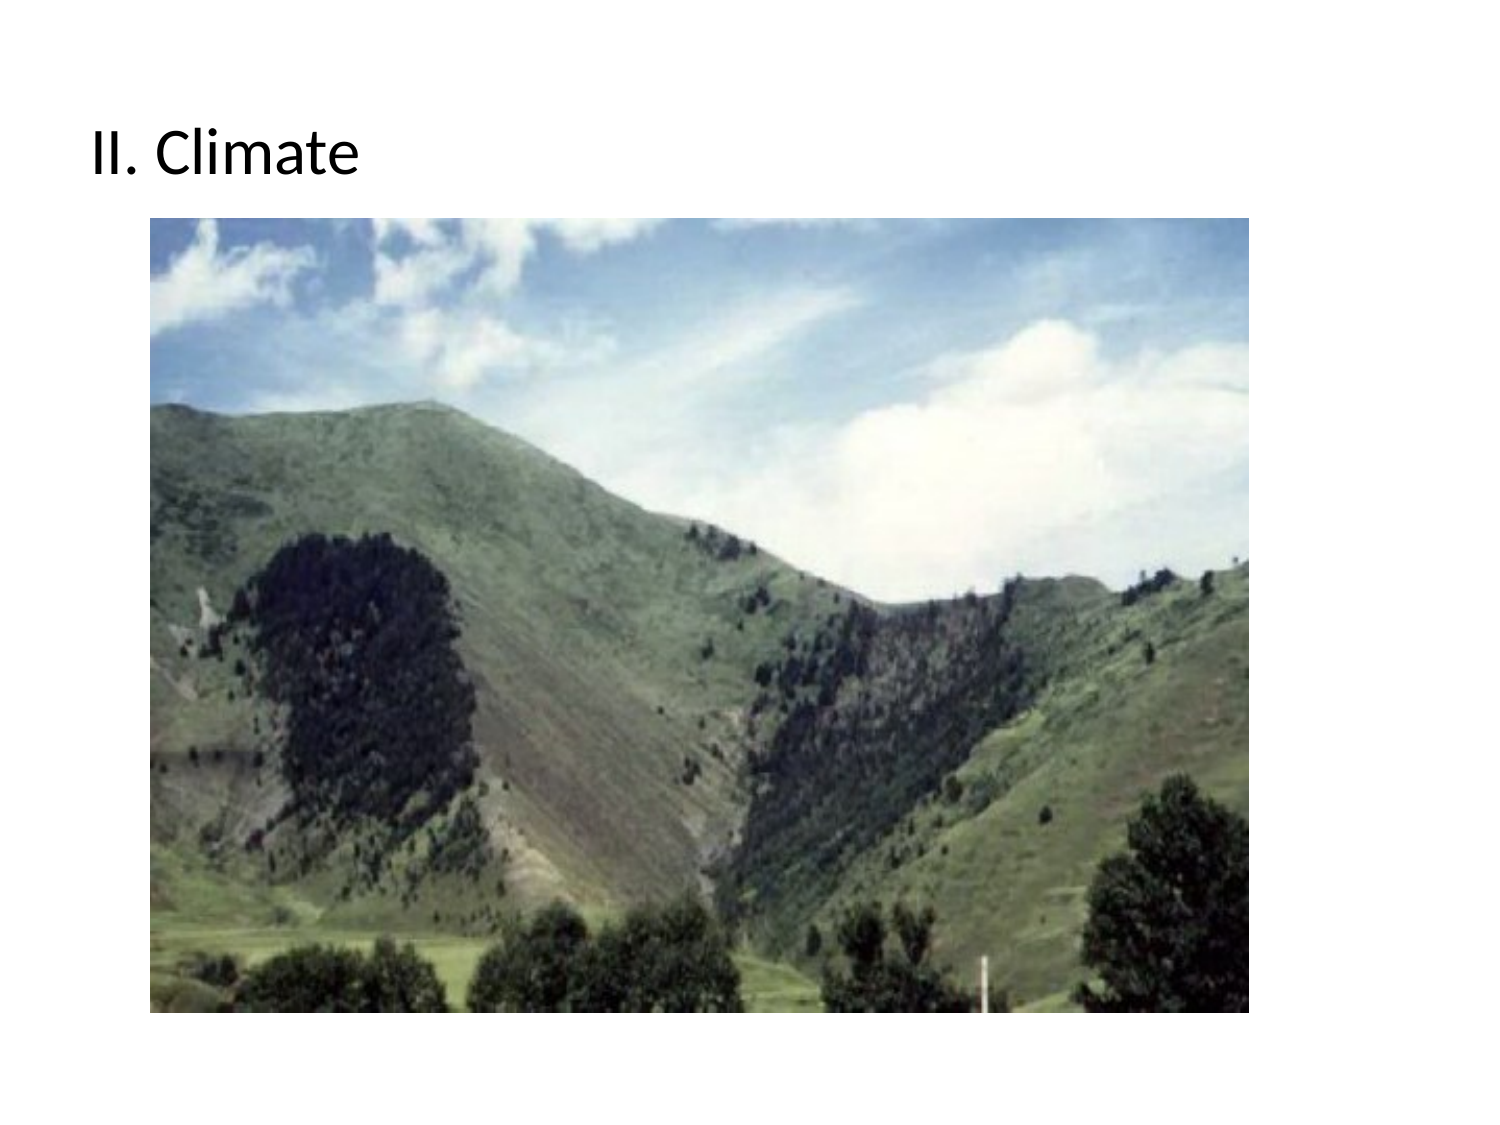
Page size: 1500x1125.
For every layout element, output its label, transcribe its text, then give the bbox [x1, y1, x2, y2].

list II. Climate [75, 99, 1425, 843]
picture [149, 218, 1249, 1013]
